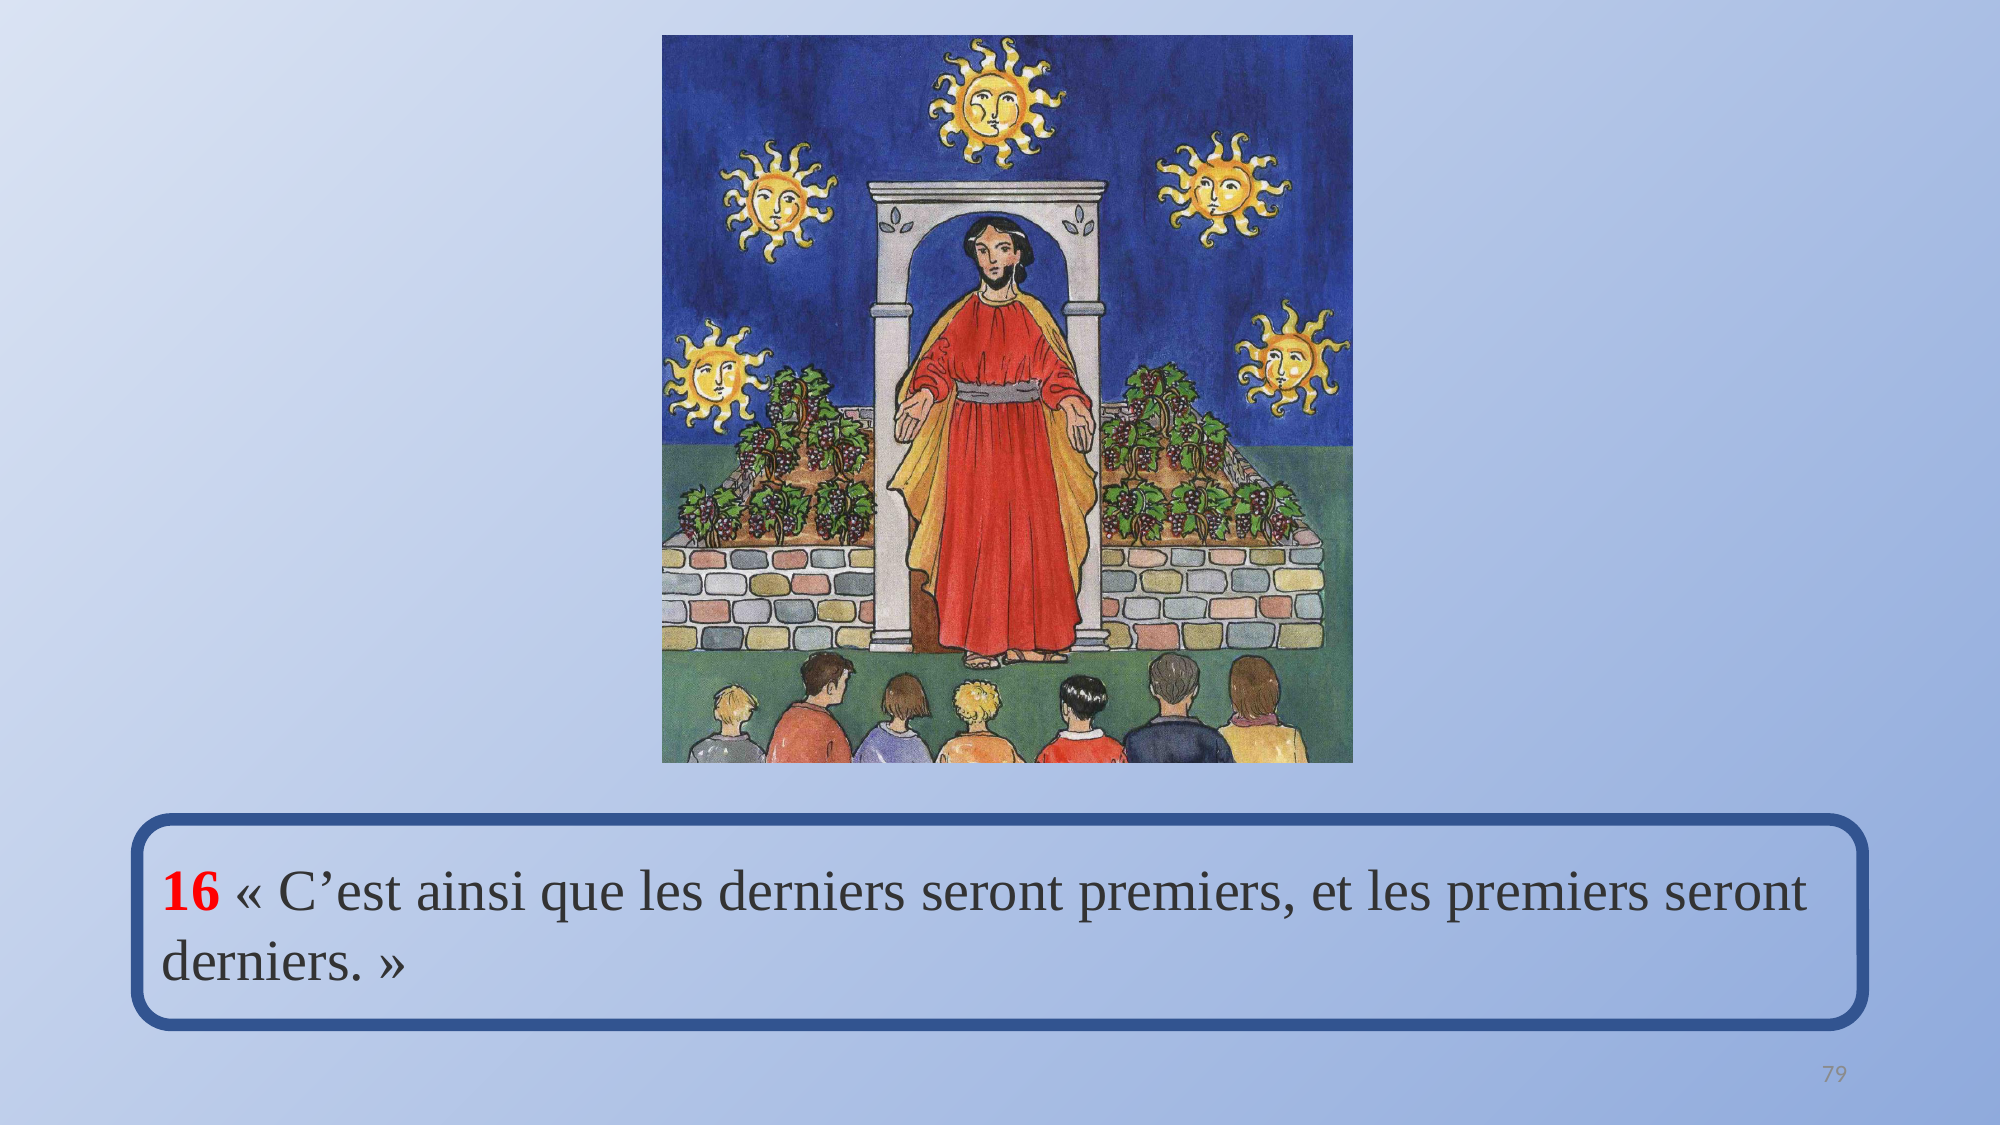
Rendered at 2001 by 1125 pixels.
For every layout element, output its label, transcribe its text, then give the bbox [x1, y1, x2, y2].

picture [662, 35, 1353, 764]
text_box 16 « C’est ainsi que les derniers seront premiers, et les premiers seront derniers. » [136, 818, 1864, 1026]
slide_number 79 [1412, 1042, 1863, 1103]
